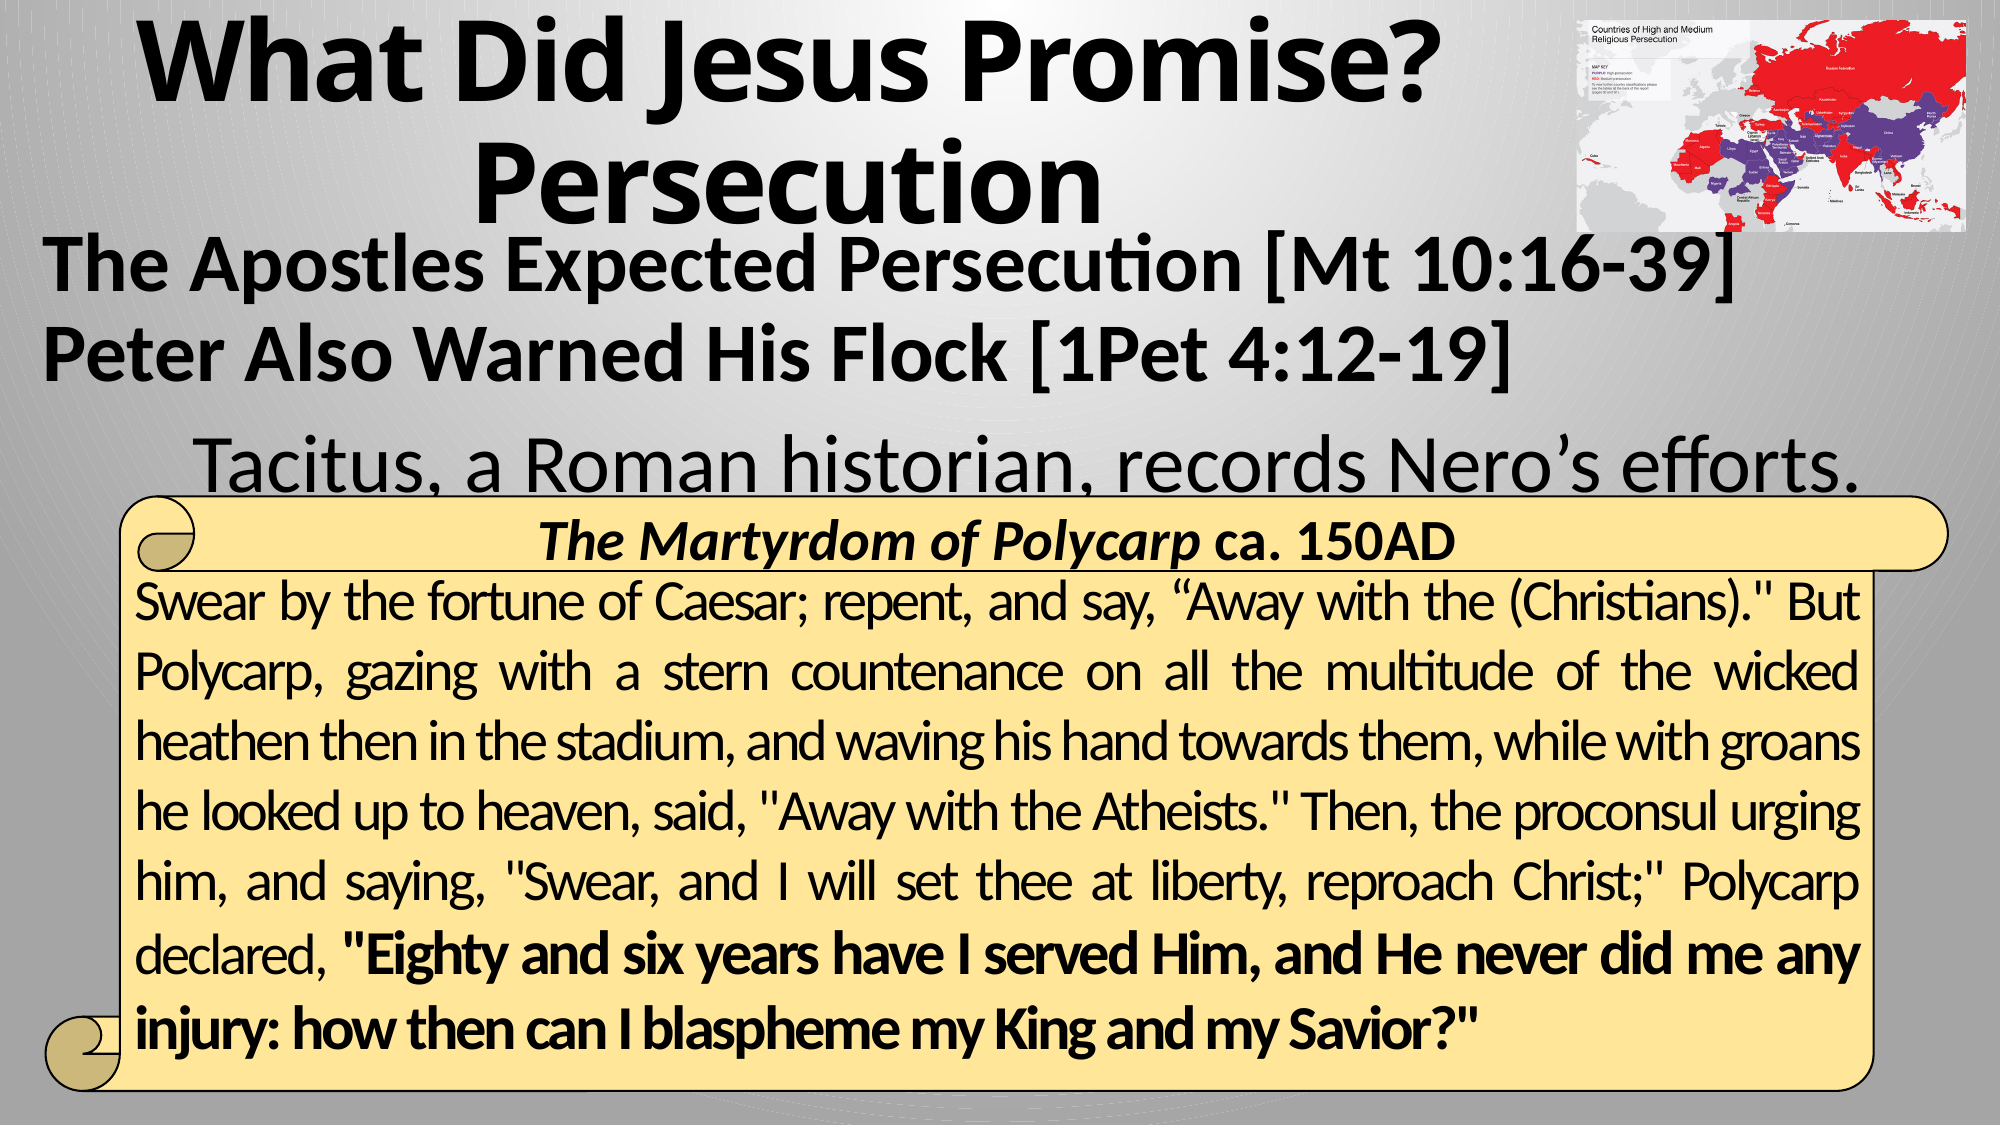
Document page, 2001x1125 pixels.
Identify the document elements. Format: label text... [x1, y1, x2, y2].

title What Did Jesus Promise? Persecution [0, 39, 1576, 213]
text_box Swear by the fortune of Caesar; repent, and say, “Away with the (Christians)." But Polycarp, gazing with a stern countenance on all the multitude of the wicked heathen then in the stadium, and waving his hand towards them, while with groans he looked up to heaven, said, "Away with the Atheists." Then, the proconsul urging him, and saying, "Swear, and I will set thee at liberty, reproach Christ;" Polycarp declared, "Eighty and six years have I served Him, and He never did me any injury: how then can I blaspheme my King and my Savior?" [44, 495, 1949, 1093]
subtitle The Apostles Expected Persecution [Mt 10:16-39] Peter Also Warned His Flock [1Pet 4:12-19] Tacitus, a Roman historian, records Nero’s efforts. [27, 212, 1966, 1092]
picture [1576, 20, 1966, 232]
text_box The Martyrdom of Polycarp ca. 150AD [431, 494, 1562, 580]
